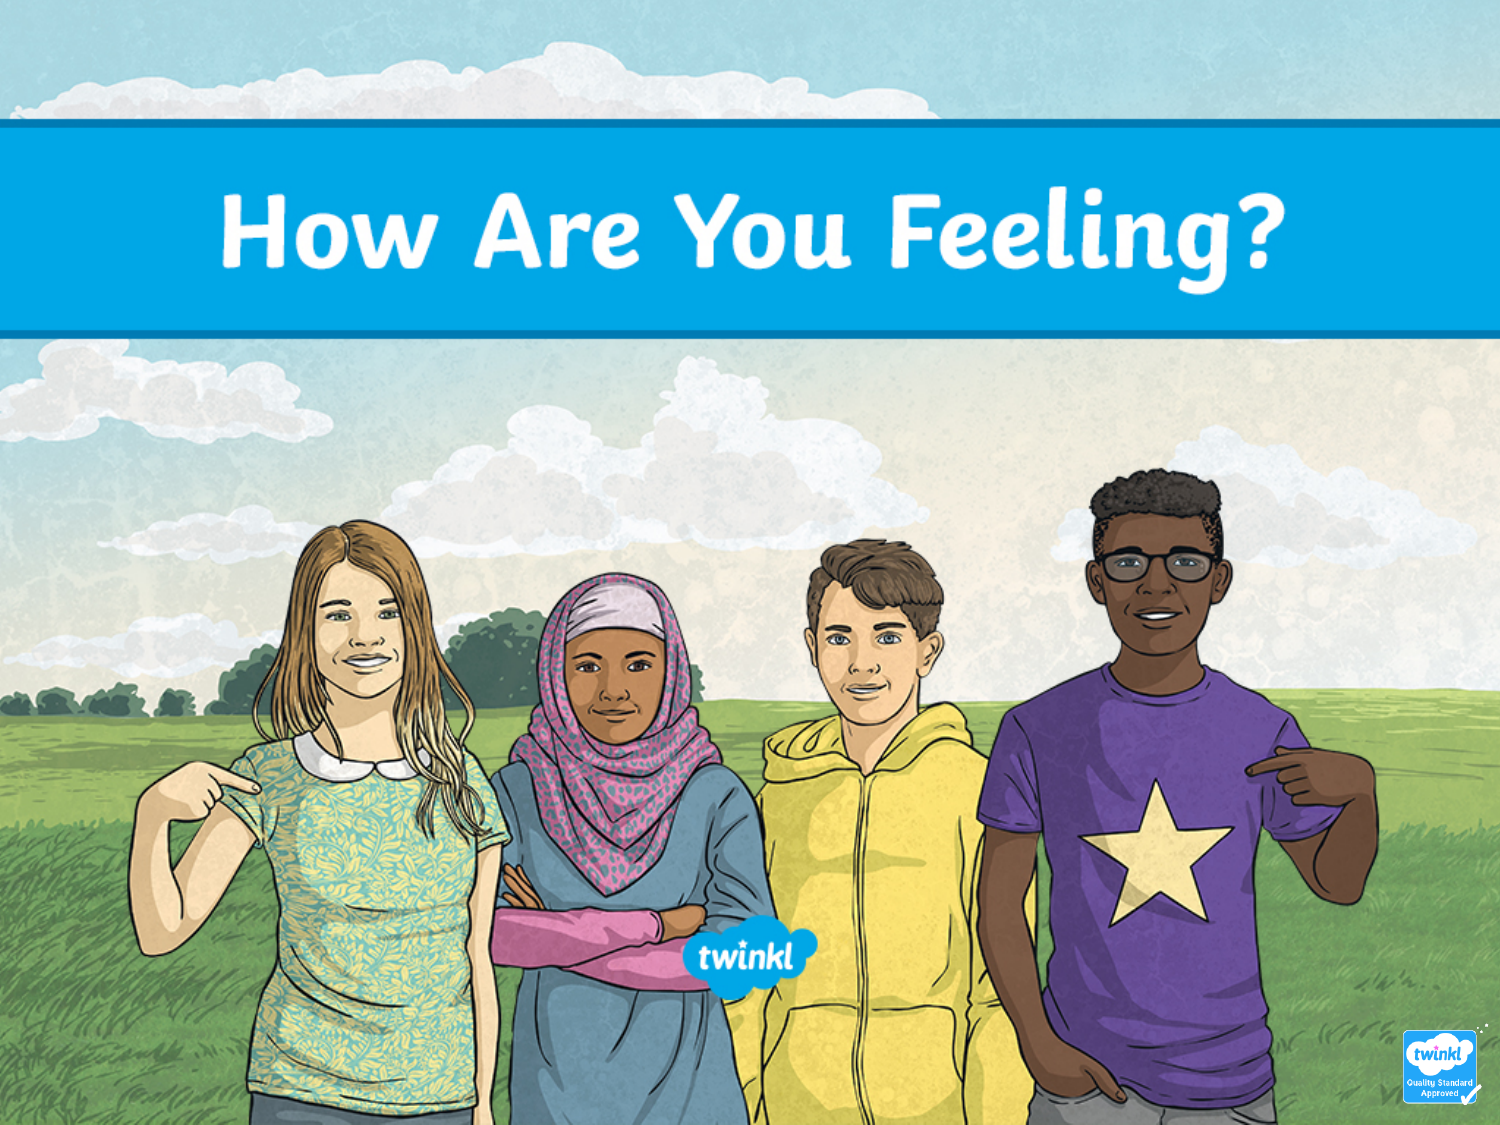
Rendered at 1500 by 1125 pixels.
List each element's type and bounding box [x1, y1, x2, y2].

picture [1047, 187, 1074, 268]
picture [1116, 213, 1173, 268]
picture [474, 193, 542, 268]
picture [940, 213, 986, 269]
picture [0, 0, 1500, 119]
picture [1177, 213, 1229, 294]
picture [891, 194, 940, 268]
picture [993, 213, 1039, 269]
picture [1250, 251, 1267, 268]
picture [733, 213, 785, 269]
picture [795, 215, 851, 269]
picture [1082, 215, 1109, 268]
picture [550, 213, 591, 268]
picture [674, 194, 739, 268]
picture [1085, 188, 1102, 205]
picture [592, 213, 638, 269]
picture [1239, 193, 1285, 245]
picture [352, 215, 439, 268]
picture [223, 194, 285, 268]
picture [296, 213, 348, 269]
picture [0, 339, 1500, 1125]
